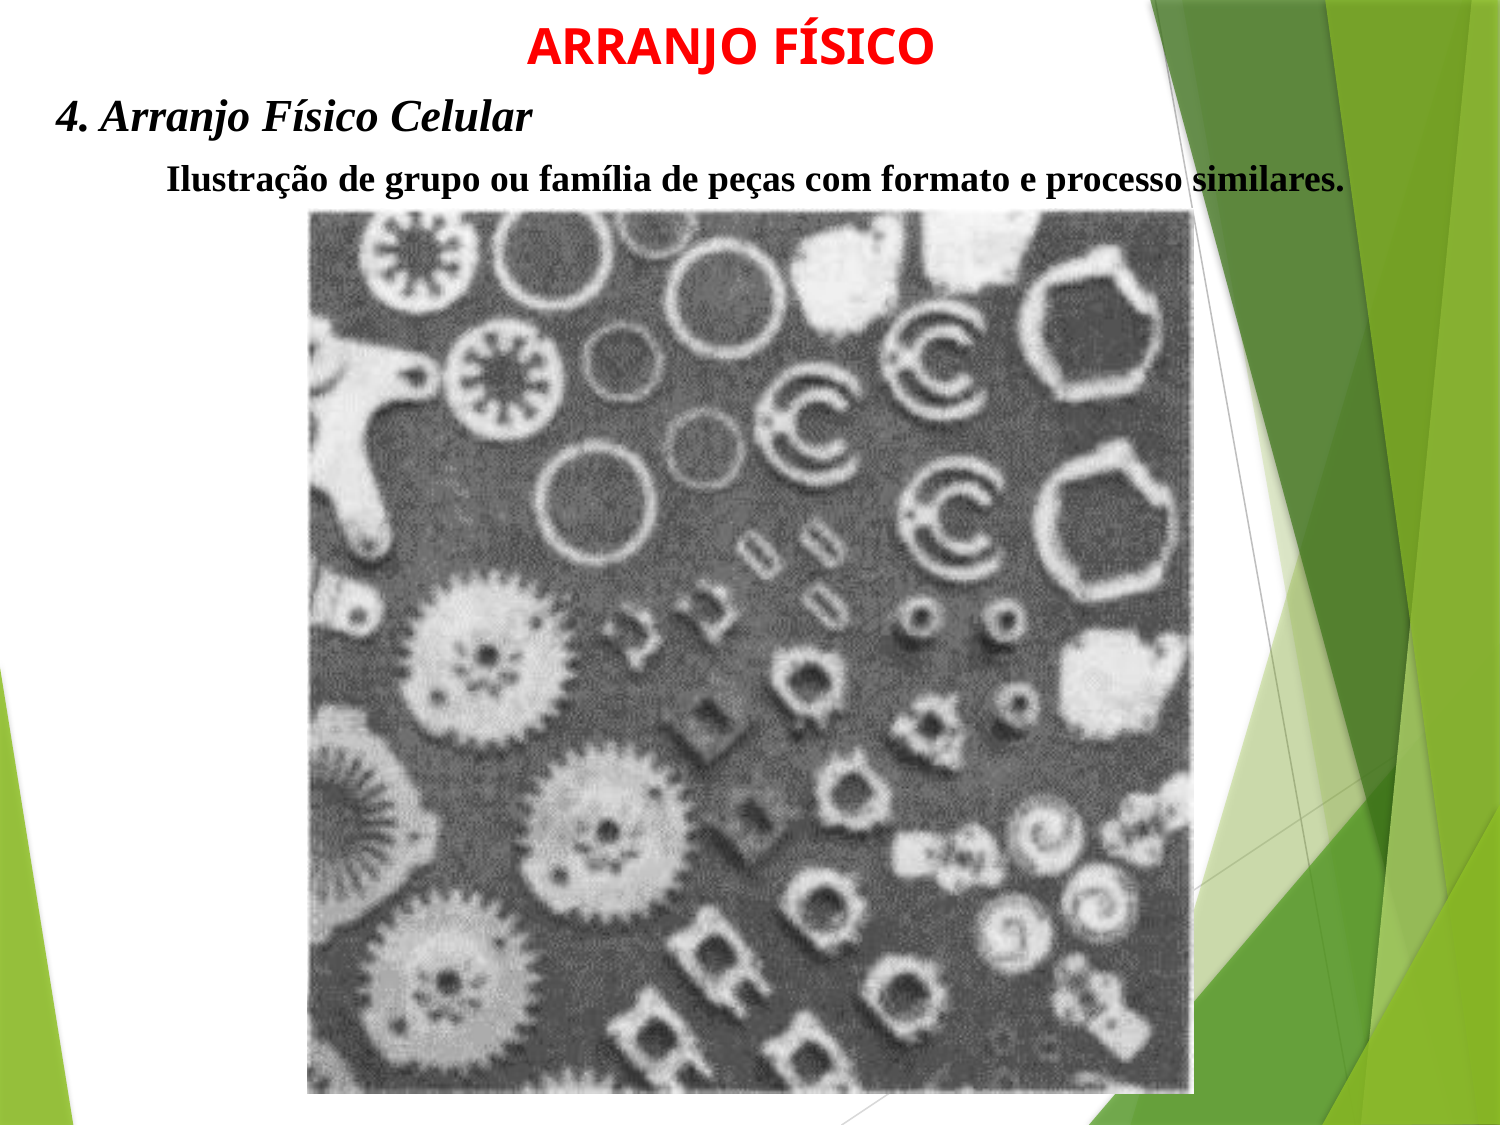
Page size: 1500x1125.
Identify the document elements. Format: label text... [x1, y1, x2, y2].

text_box ARRANJO FÍSICO [41, 7, 1436, 78]
text_box Ilustração de grupo ou família de peças com formato e processo similares. [41, 146, 1471, 207]
text_box 4. Arranjo Físico Celular [41, 78, 1449, 146]
picture [307, 207, 1195, 1095]
